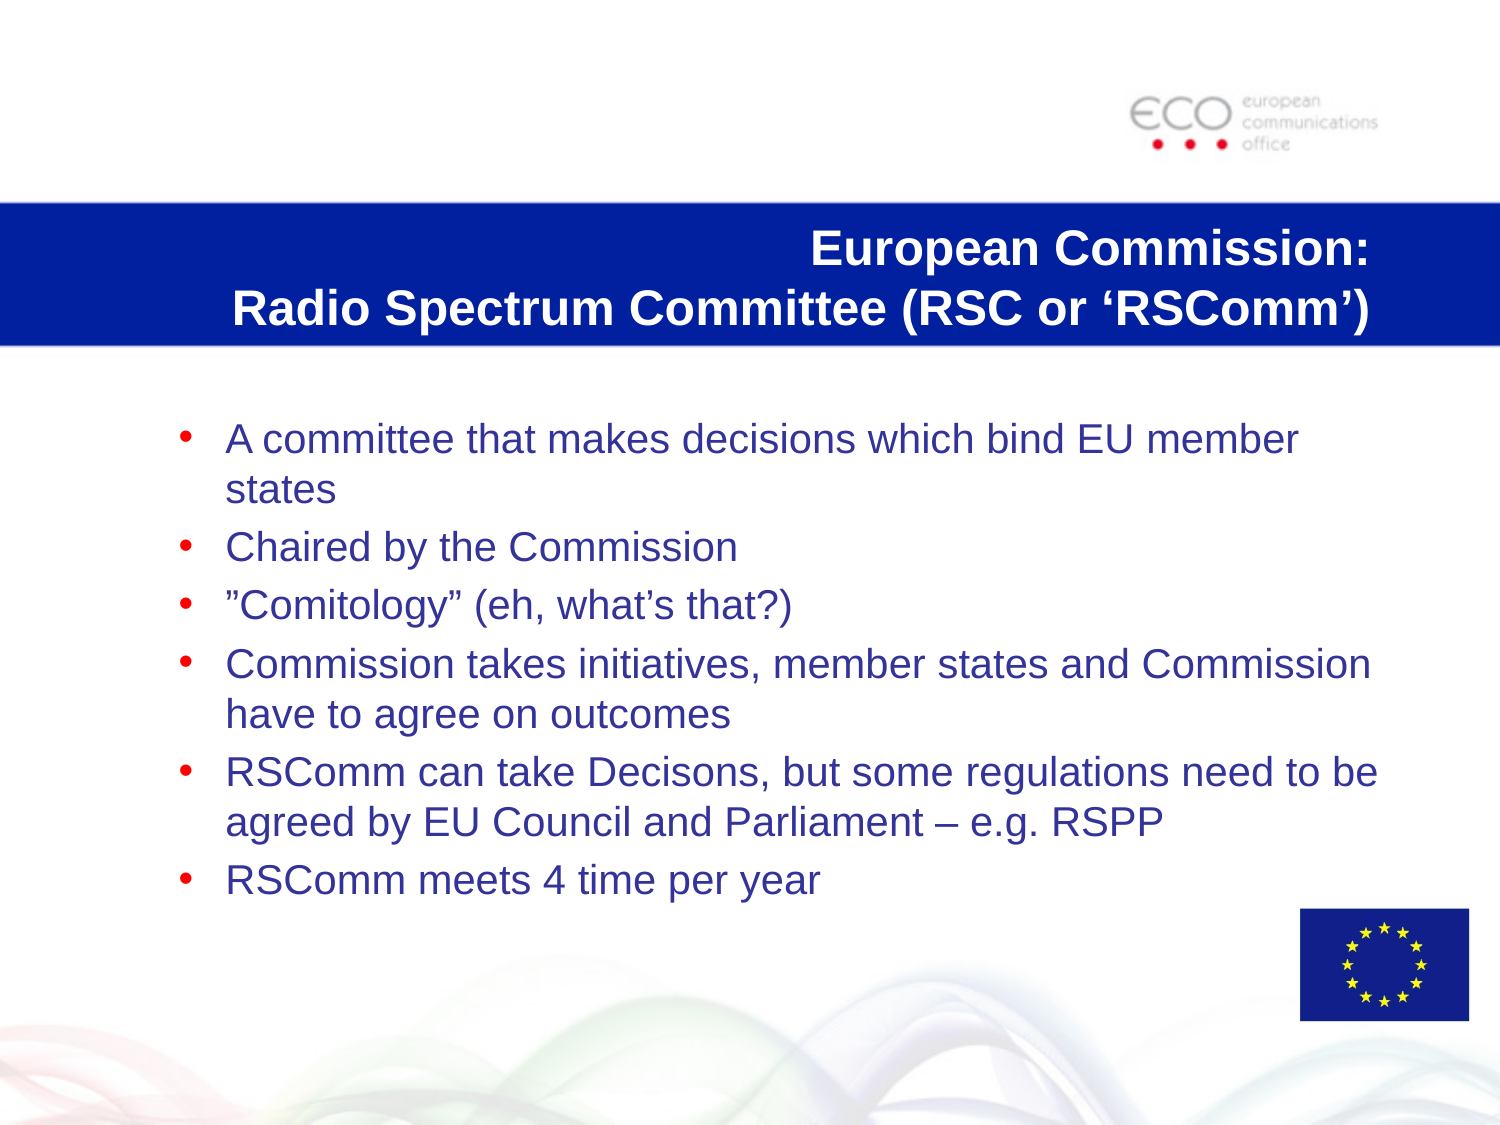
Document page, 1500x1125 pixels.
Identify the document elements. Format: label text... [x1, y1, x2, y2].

list A committee that makes decisions which bind EU member states Chaired by the Commission ”Comitology” (eh, what’s that?) Commission takes initiatives, member states and Commission have to agree on outcomes RSComm can take Decisons, but some regulations need to be agreed by EU Council and Parliament – e.g. RSPP RSComm meets 4 time per year [88, 403, 1400, 1030]
title European Commission: Radio Spectrum Committee (RSC or ‘RSComm’) [148, 231, 1387, 320]
picture [0, 0, 1500, 1125]
